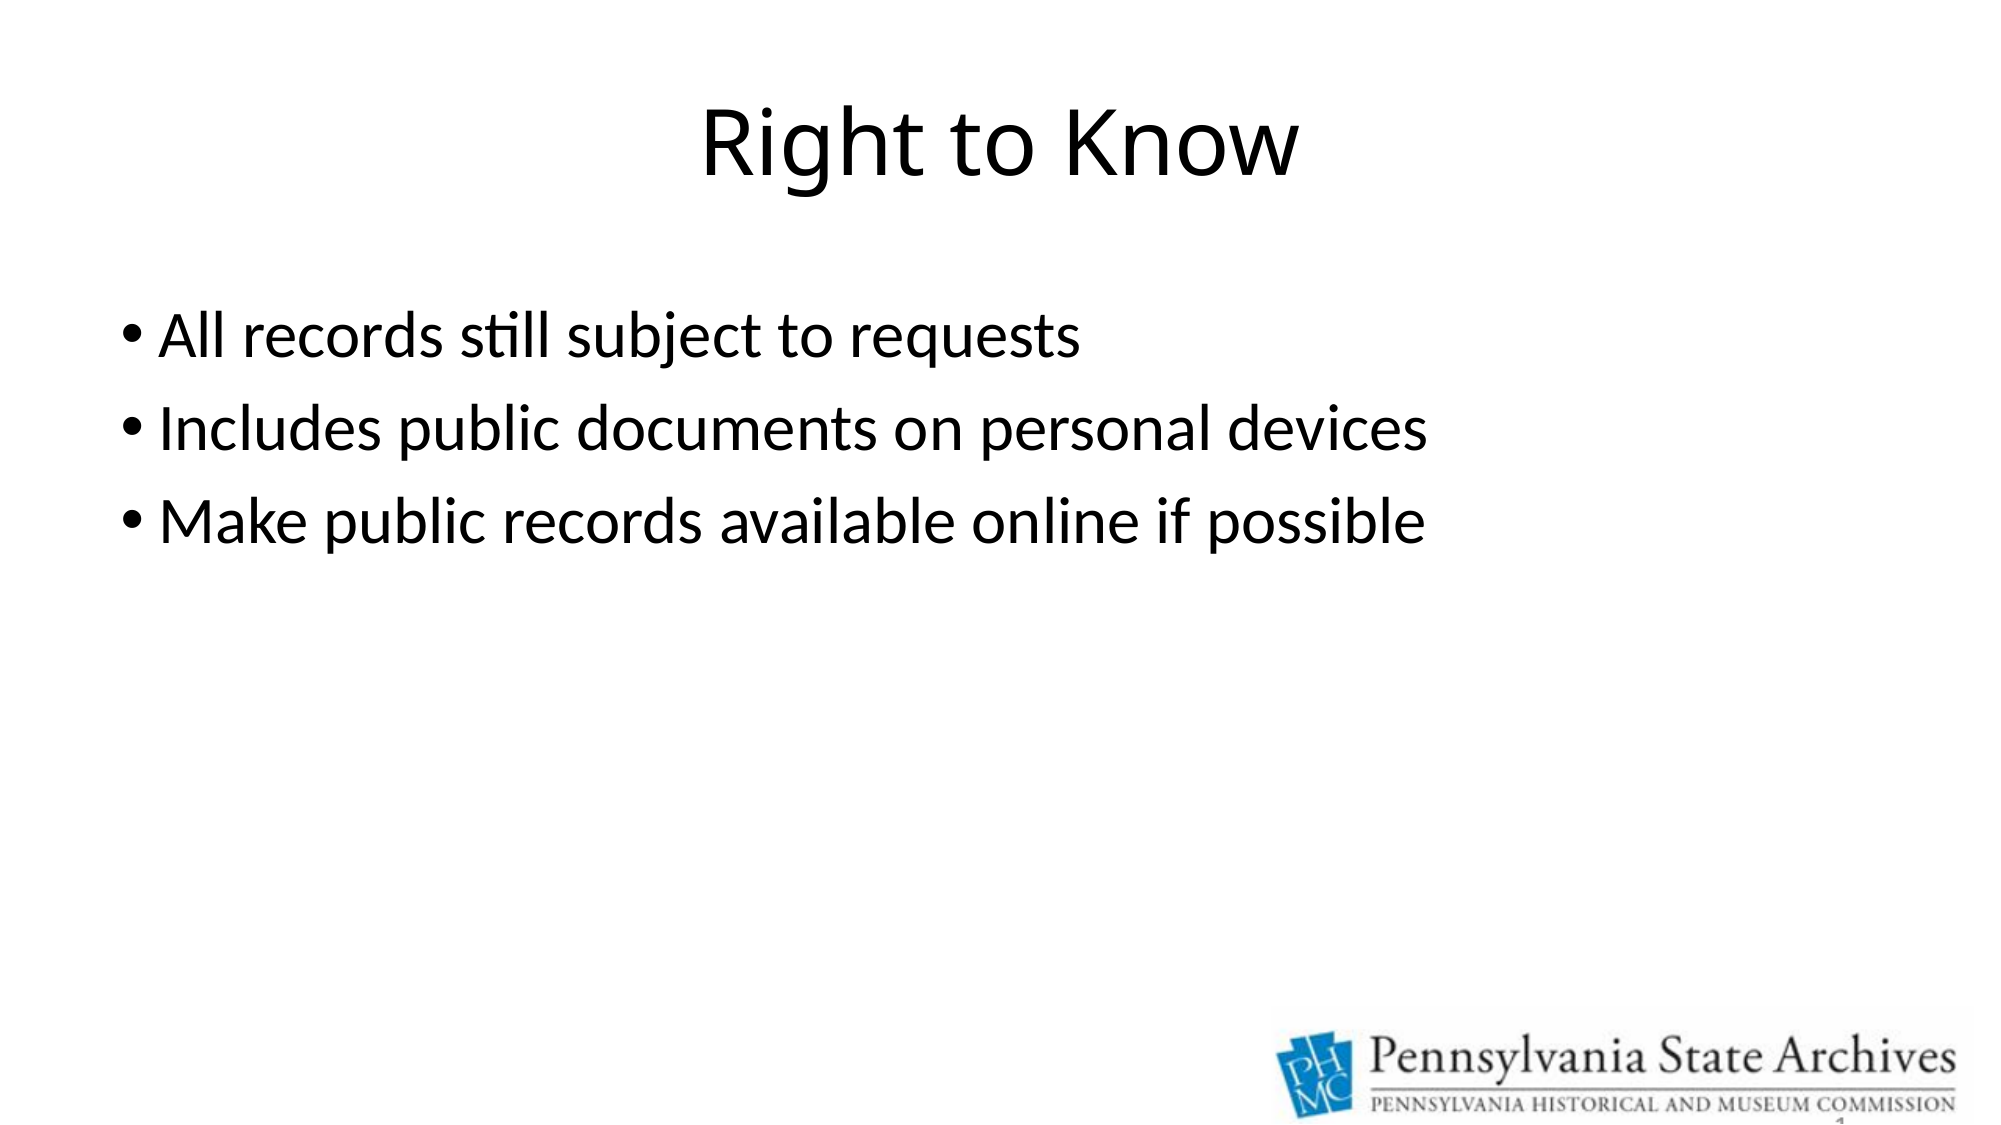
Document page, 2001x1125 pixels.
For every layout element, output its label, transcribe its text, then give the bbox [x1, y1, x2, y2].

list All records still subject to requests Includes public documents on personal devices Make public records available online if possible [105, 292, 1895, 1014]
picture [1271, 1006, 2000, 1124]
title Right to Know [105, 52, 1895, 240]
